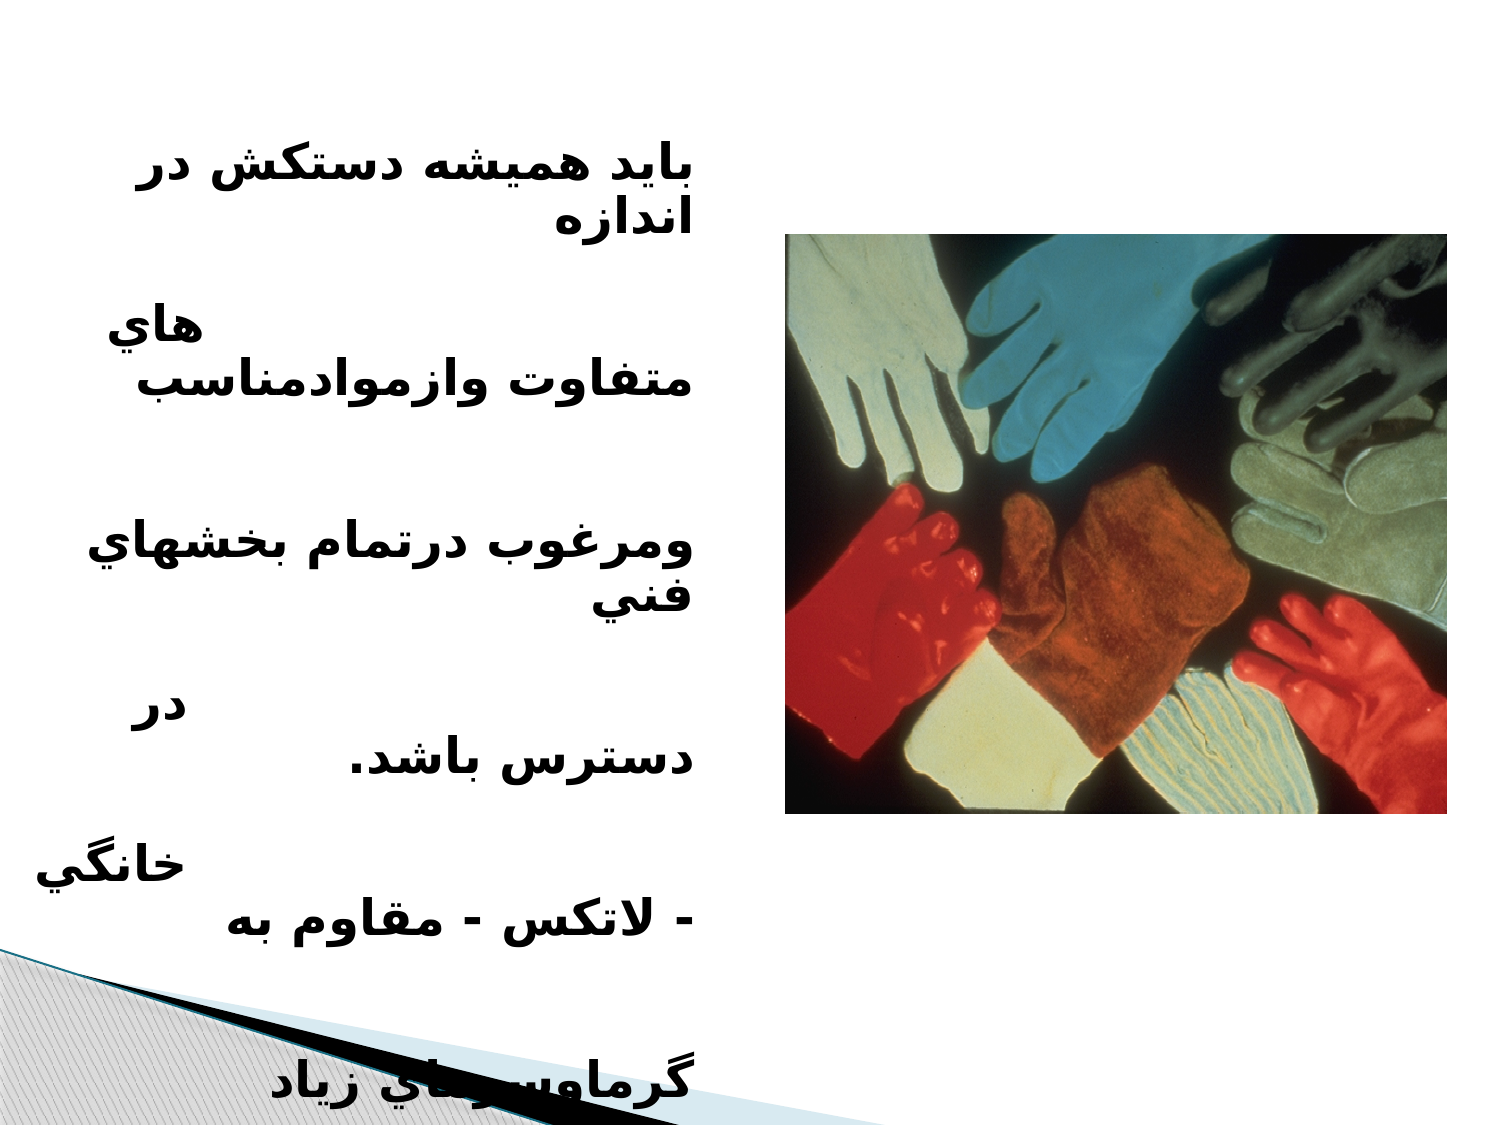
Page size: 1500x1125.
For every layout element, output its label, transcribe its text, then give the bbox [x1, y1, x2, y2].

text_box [784, 234, 1447, 814]
text_box بايد هميشه دستکش در اندازه هاي متفاوت وازموادمناسب ومرغوب درتمام بخشهاي فني در دسترس باشد. خانگي - لاتکس - مقاوم به گرماوسرماي زياد دستكش هاي پلاستيکي يکبار مصرف (محافظت کافي ايجادنمي کند) [0, 128, 786, 1125]
